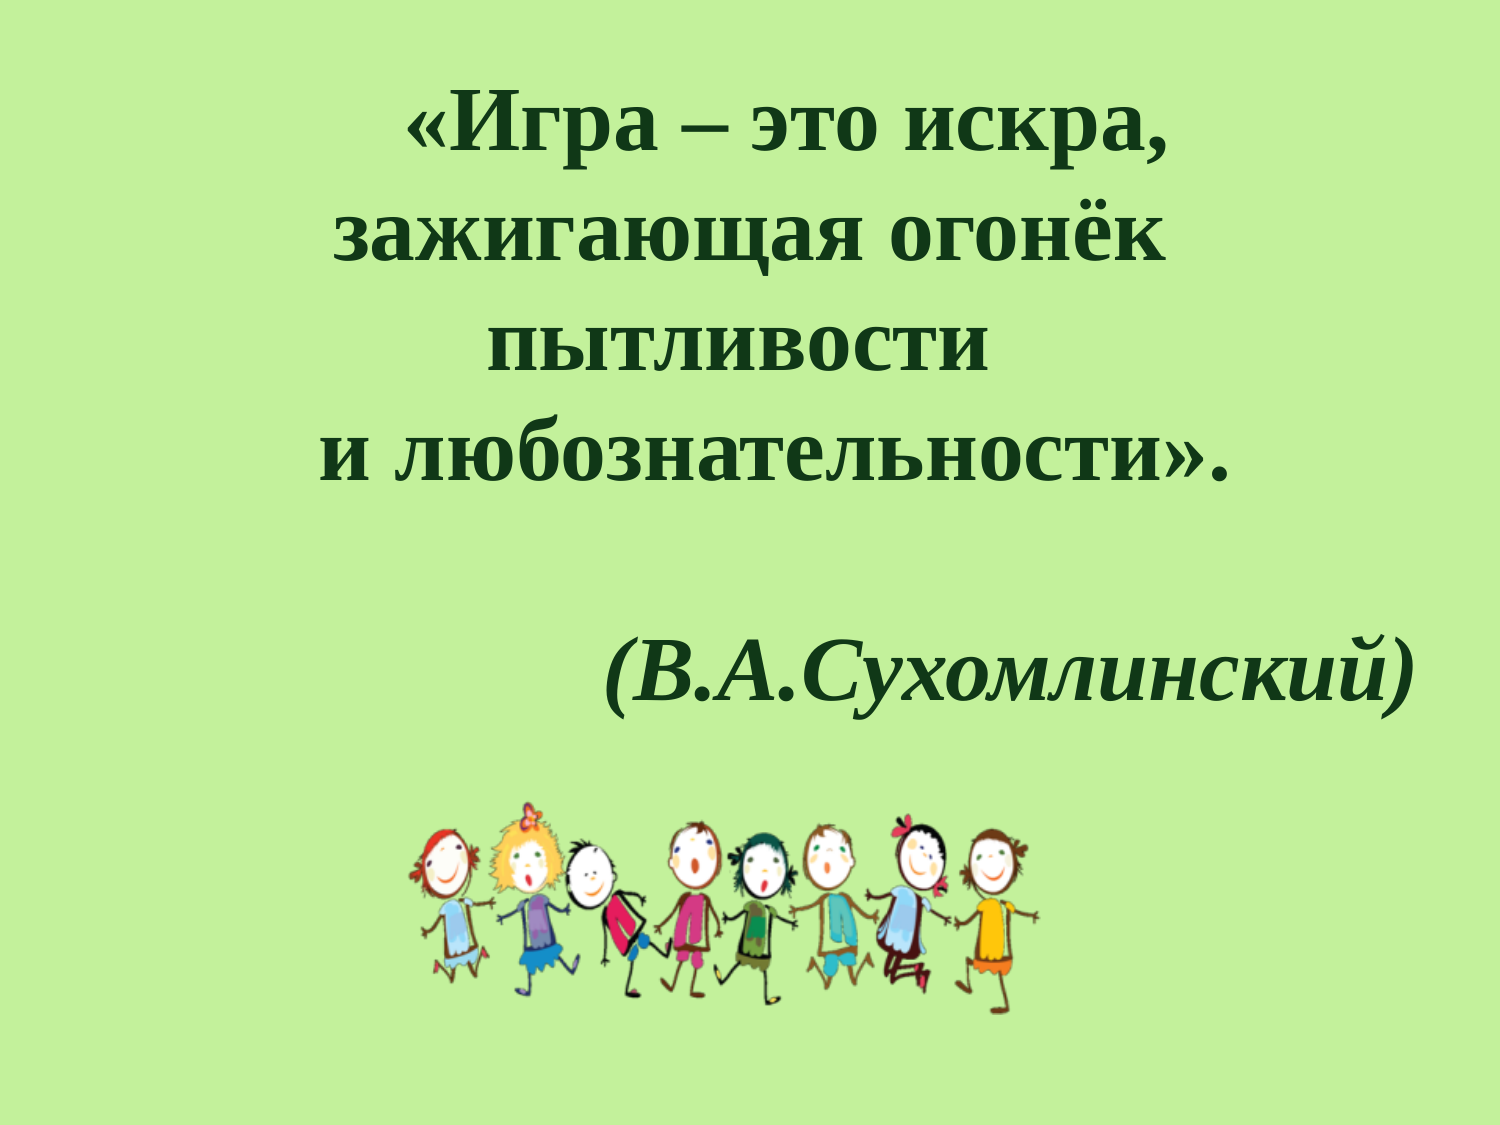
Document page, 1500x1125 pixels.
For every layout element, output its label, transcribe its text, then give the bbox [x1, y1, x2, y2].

picture [407, 798, 1041, 1015]
text_box «Игра – это искра, зажигающая огонёк пытливости и любознательности». (В.А.Сухомлинский) [64, 51, 1436, 726]
